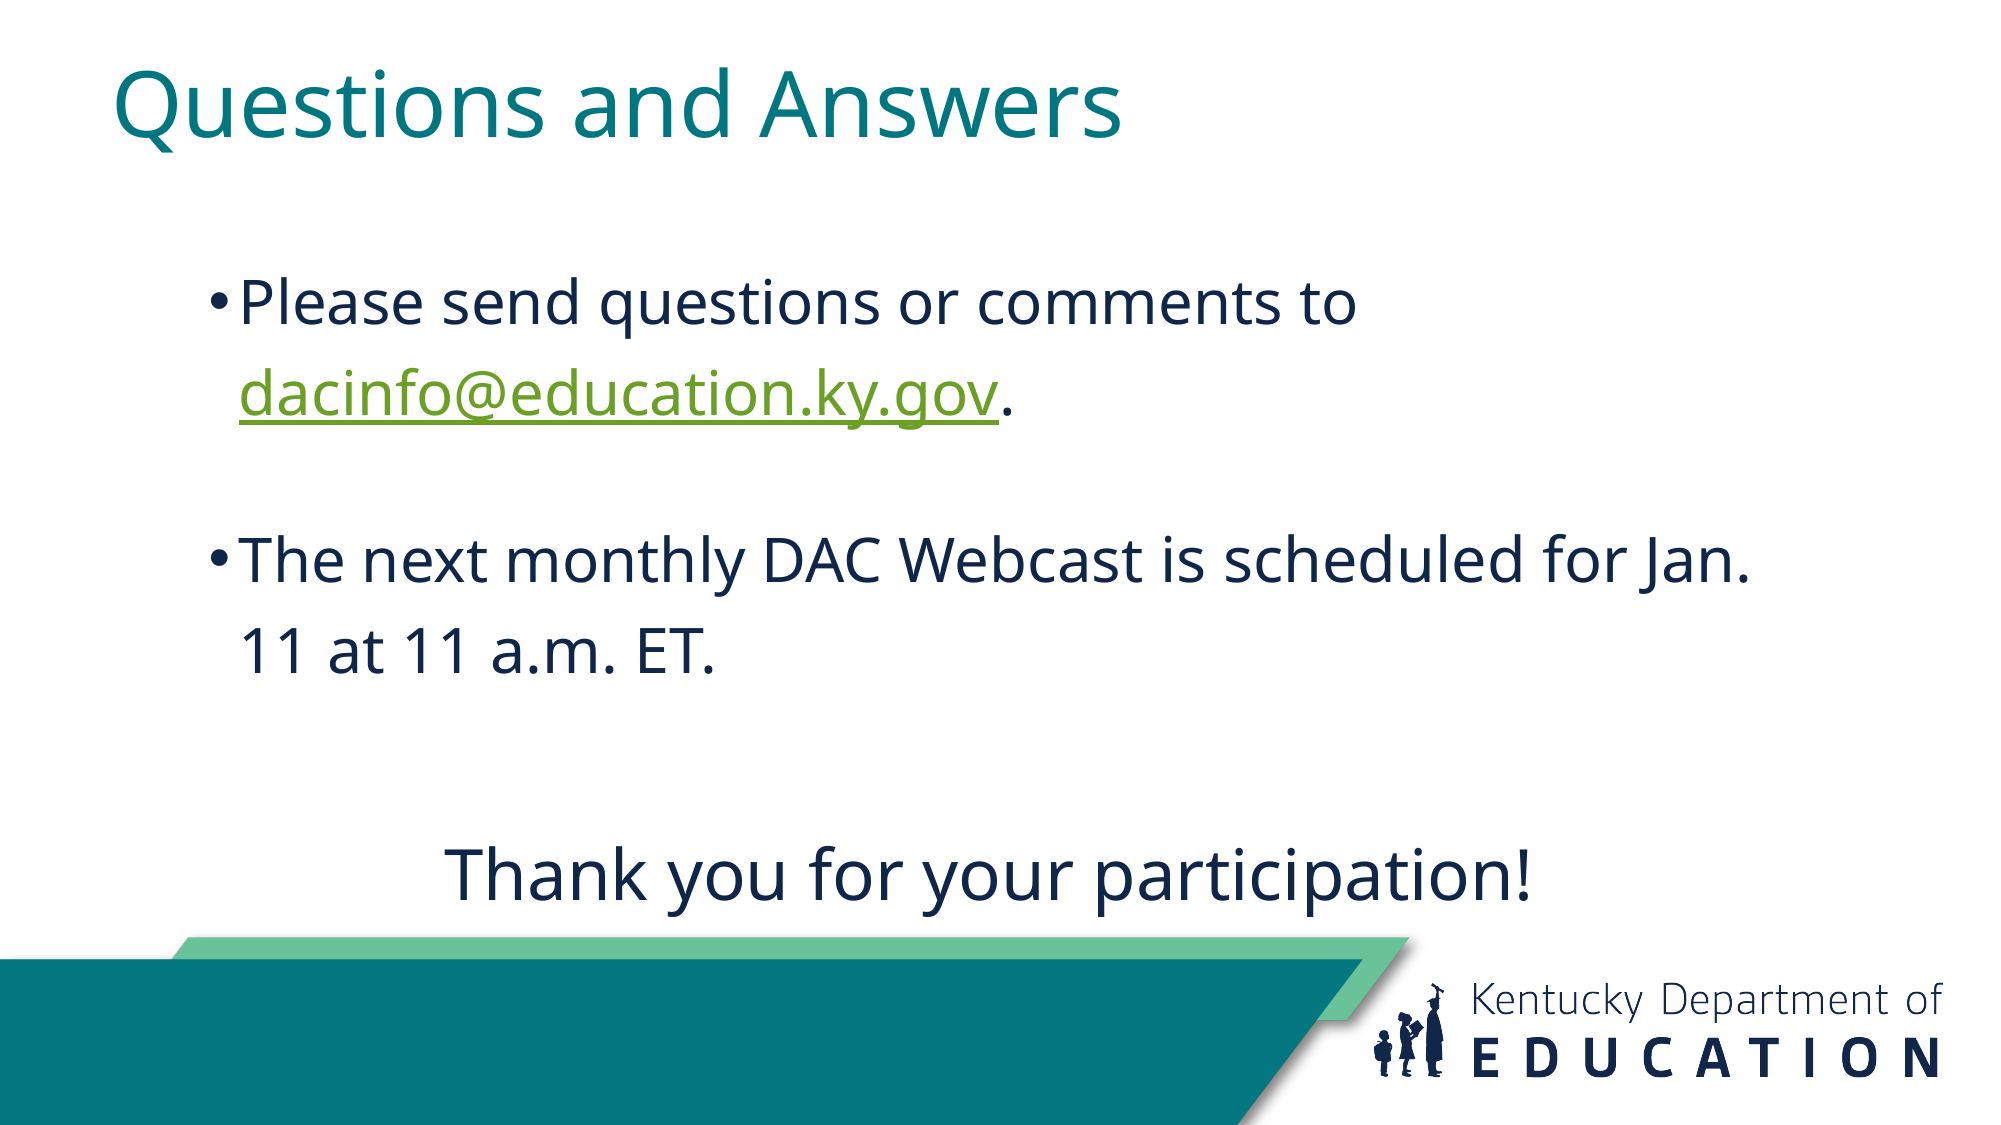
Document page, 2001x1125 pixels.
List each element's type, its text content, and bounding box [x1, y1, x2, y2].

list Please send questions or comments to dacinfo@education.ky.gov. The next monthly DAC Webcast is scheduled for Jan. 11 at 11 a.m. ET. Thank you for your participation! [193, 240, 1786, 933]
picture [0, 0, 2001, 1125]
title Questions and Answers [96, 0, 1566, 217]
